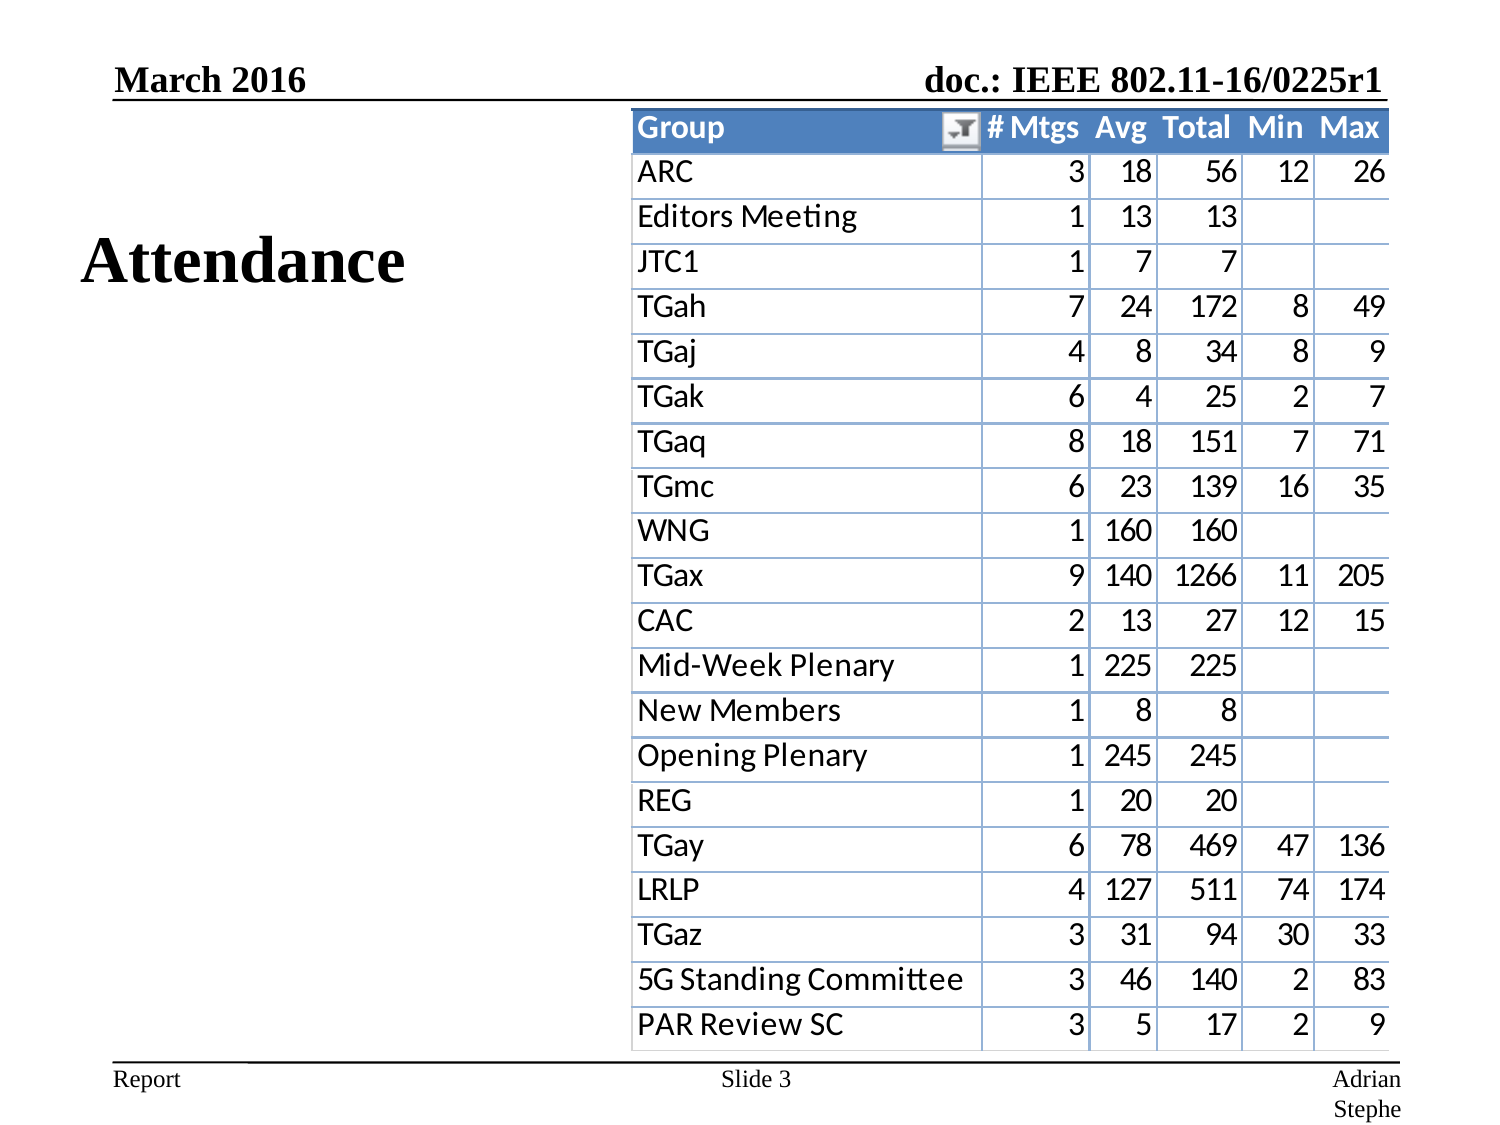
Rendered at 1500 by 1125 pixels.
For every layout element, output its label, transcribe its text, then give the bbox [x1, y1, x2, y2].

title Attendance [37, 125, 450, 388]
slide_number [114, 54, 374, 101]
footer Adrian Stephens, Intel Corporation [1324, 1061, 1402, 1093]
picture [630, 108, 1392, 1054]
slide_number Slide 3 [711, 1061, 801, 1093]
